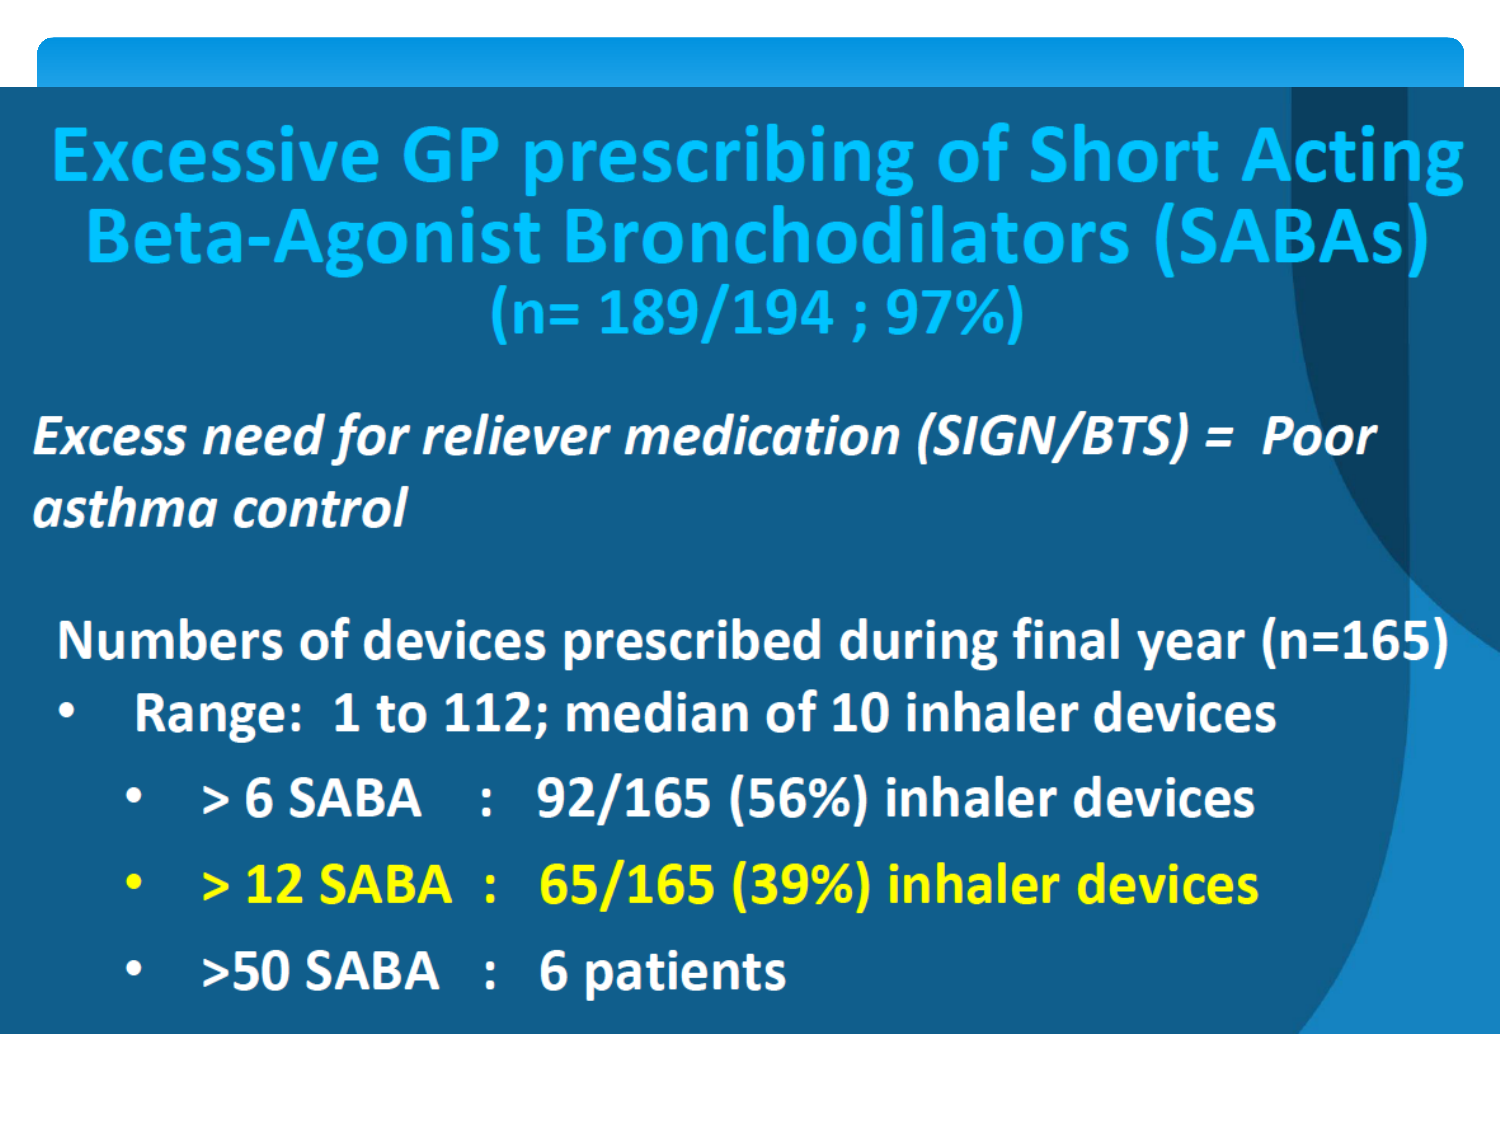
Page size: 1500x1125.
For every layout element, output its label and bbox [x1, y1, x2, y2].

picture [0, 87, 1500, 1034]
